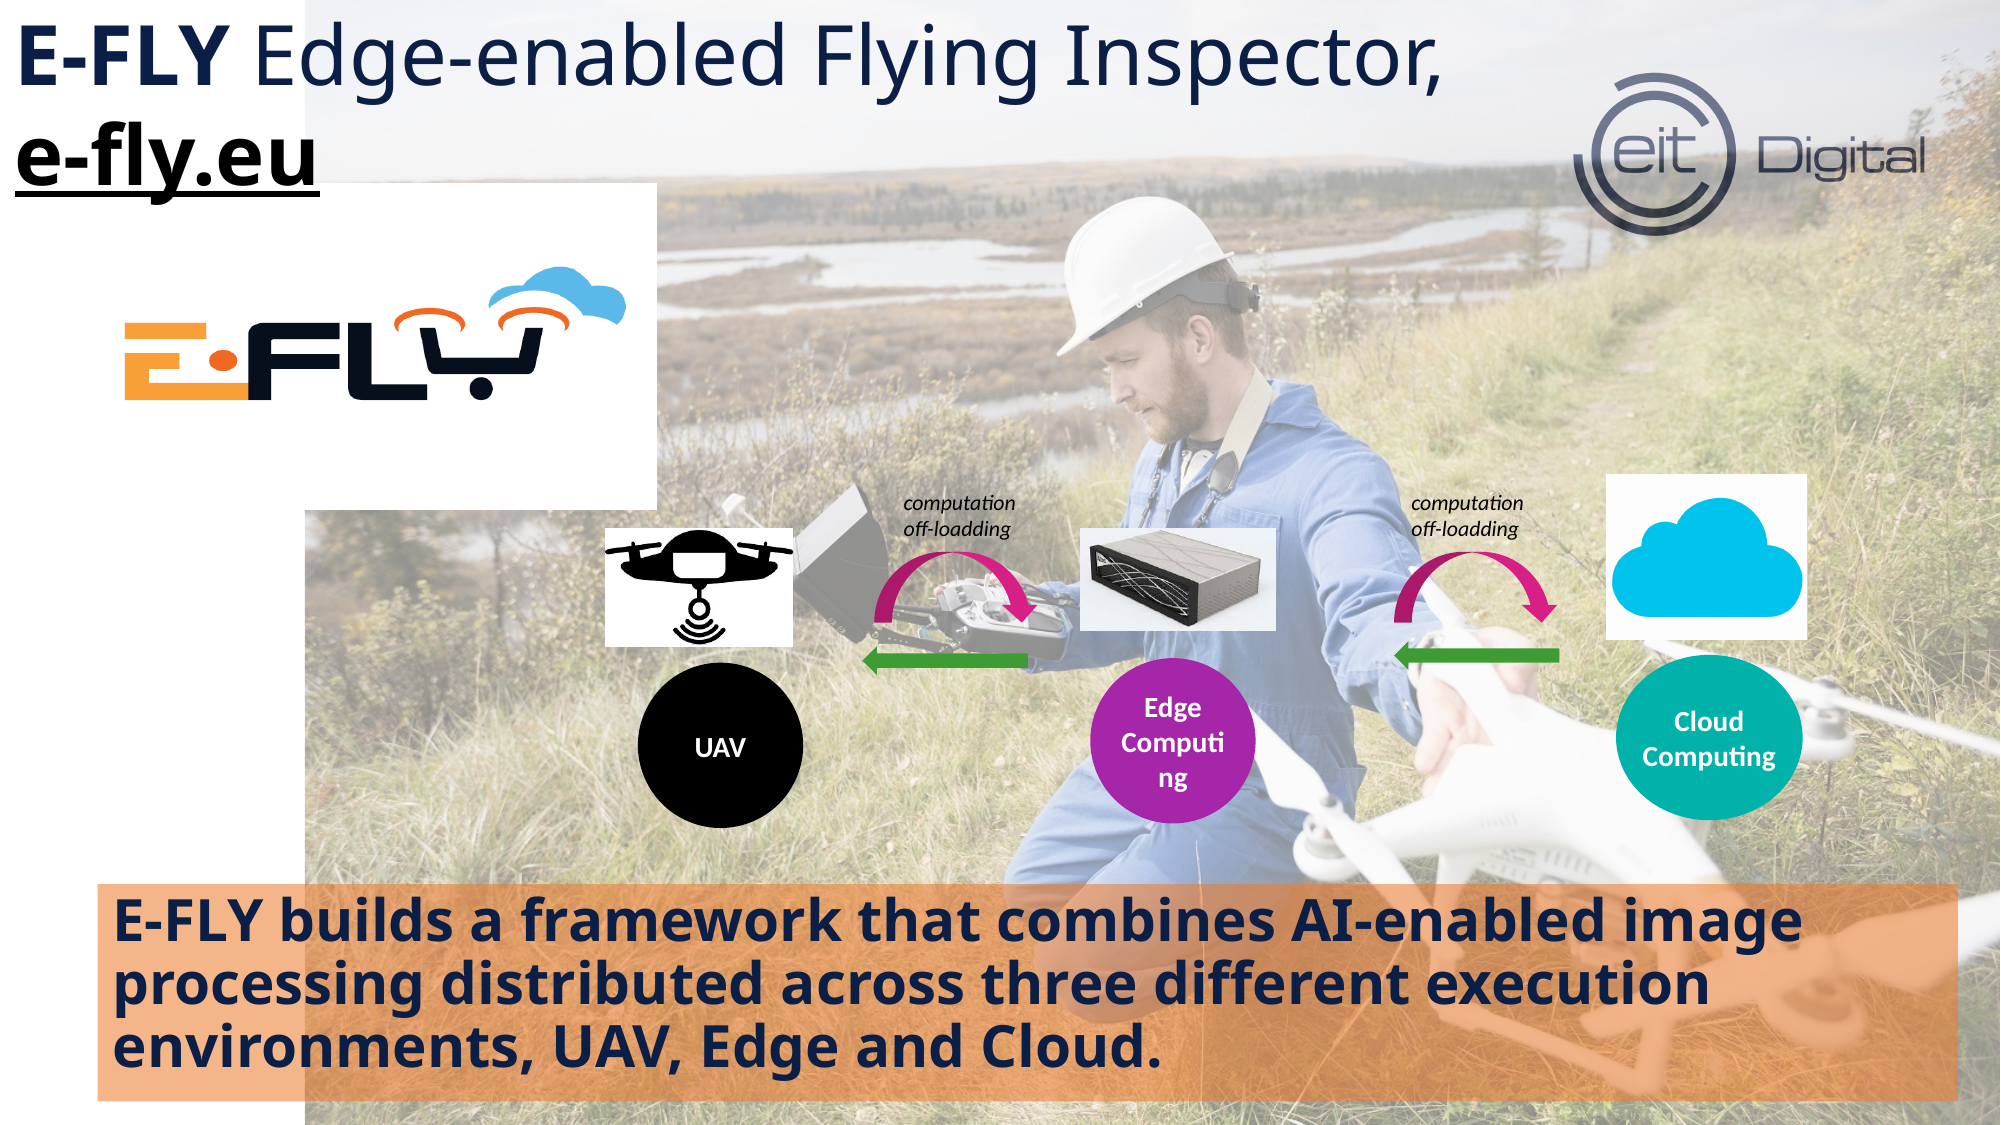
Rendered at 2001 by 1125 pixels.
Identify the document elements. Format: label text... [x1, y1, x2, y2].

text_box [1392, 638, 1561, 673]
list E-FLY builds a framework that combines AI-enabled image processing distributed across three different execution environments, UAV, Edge and Cloud. [97, 884, 1958, 1102]
picture [1606, 474, 1808, 640]
picture [71, 183, 657, 510]
text_box computation off-loadding [888, 480, 1036, 549]
text_box Cloud Computing [1615, 653, 1804, 822]
text_box [861, 643, 1029, 678]
text_box [873, 550, 1040, 625]
text_box E-FLY Edge-enabled Flying Inspector, e-fly.eu [0, 0, 1556, 219]
text_box computation off-loadding [1396, 480, 1544, 549]
picture [1080, 528, 1276, 631]
text_box Edge Computing [1089, 657, 1257, 825]
picture [1528, 32, 1968, 285]
text_box [1392, 550, 1560, 625]
picture [605, 528, 793, 647]
text_box UAV [636, 661, 805, 830]
text_box UAV [776, 681, 787, 693]
